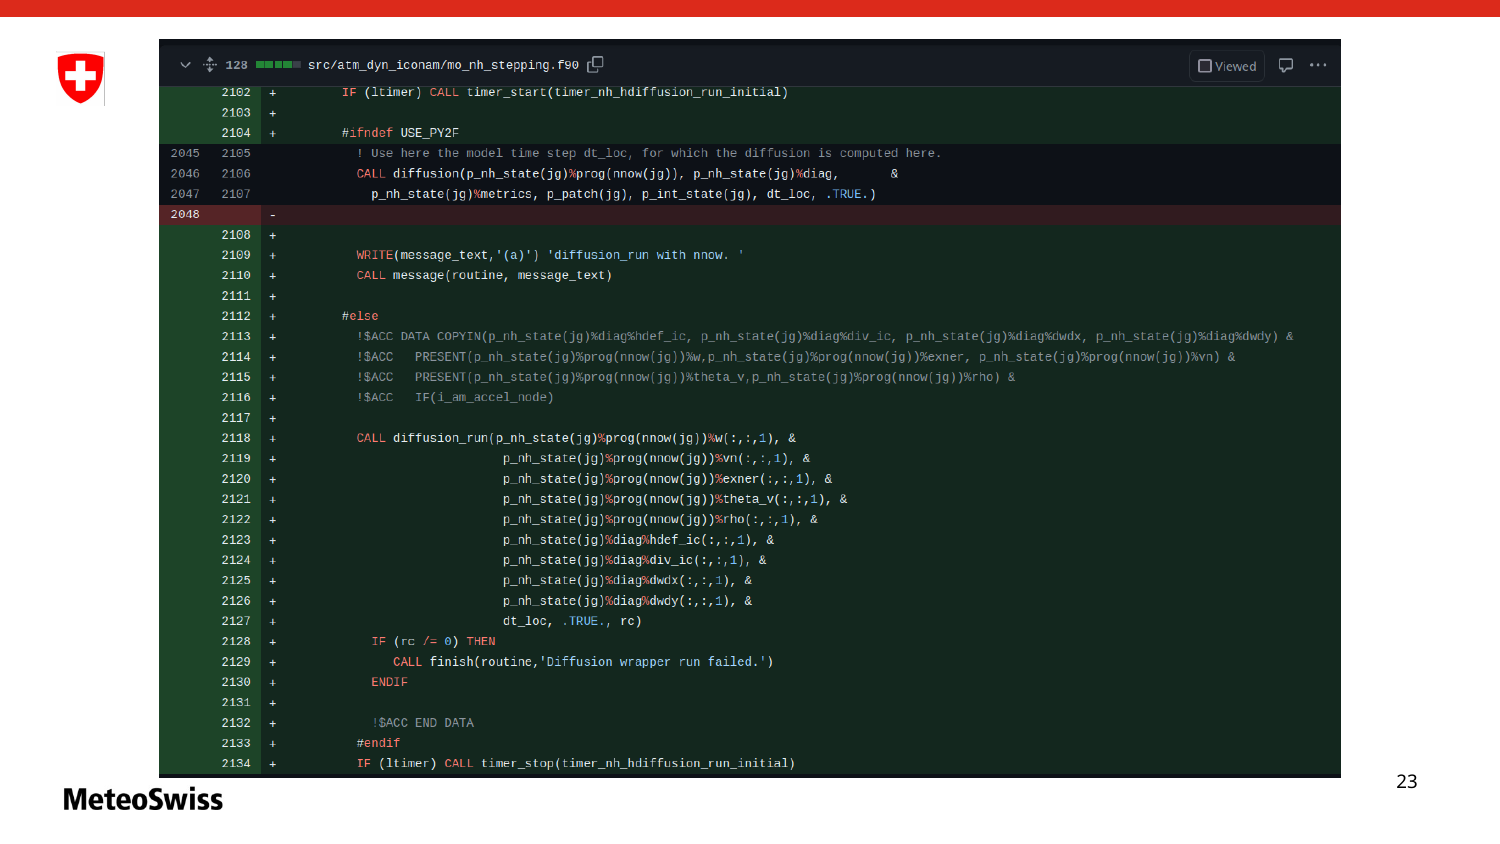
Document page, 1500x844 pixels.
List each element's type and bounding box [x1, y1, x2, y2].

picture [159, 39, 1341, 779]
picture [56, 51, 105, 106]
picture [56, 780, 228, 810]
